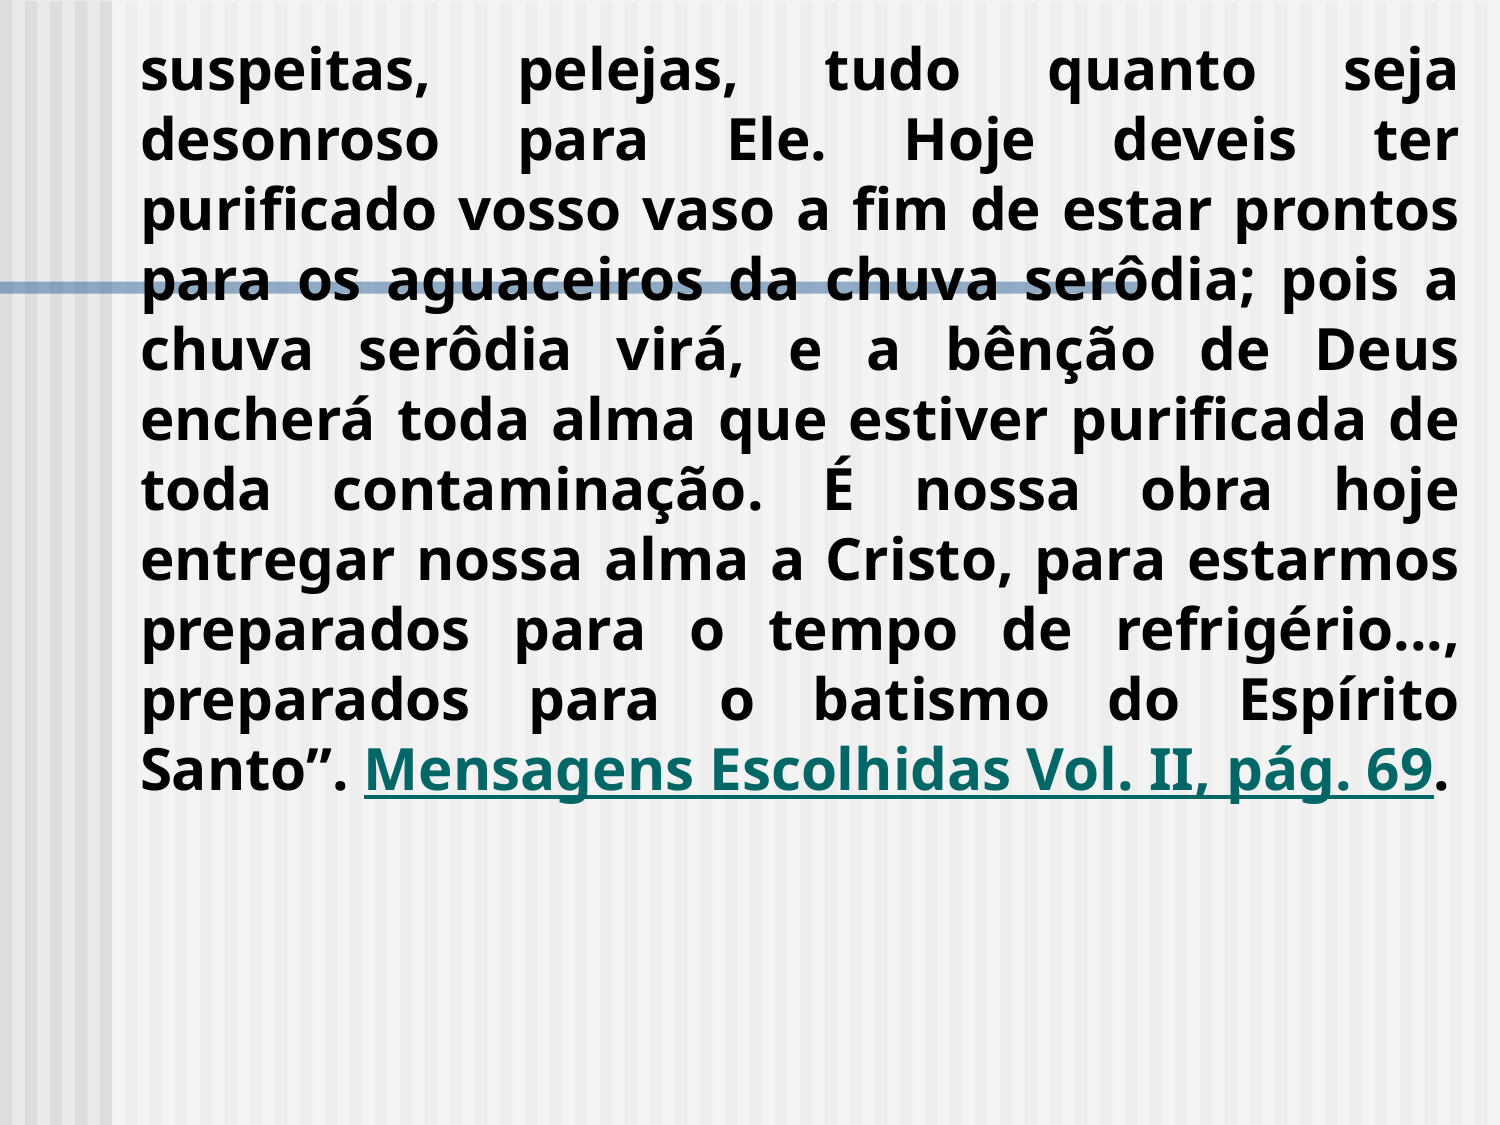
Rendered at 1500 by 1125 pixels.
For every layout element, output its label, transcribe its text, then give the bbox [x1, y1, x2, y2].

list suspeitas, pelejas, tudo quanto seja desonroso para Ele. Hoje deveis ter purificado vosso vaso a fim de estar prontos para os aguaceiros da chuva serôdia; pois a chuva serôdia virá, e a bênção de Deus encherá toda alma que estiver purificada de toda contaminação. É nossa obra hoje entregar nossa alma a Cristo, para estarmos preparados para o tempo de refrigério..., preparados para o batismo do Espírito Santo”. Mensagens Escolhidas Vol. II, pág. 69. [24, 24, 1475, 1100]
